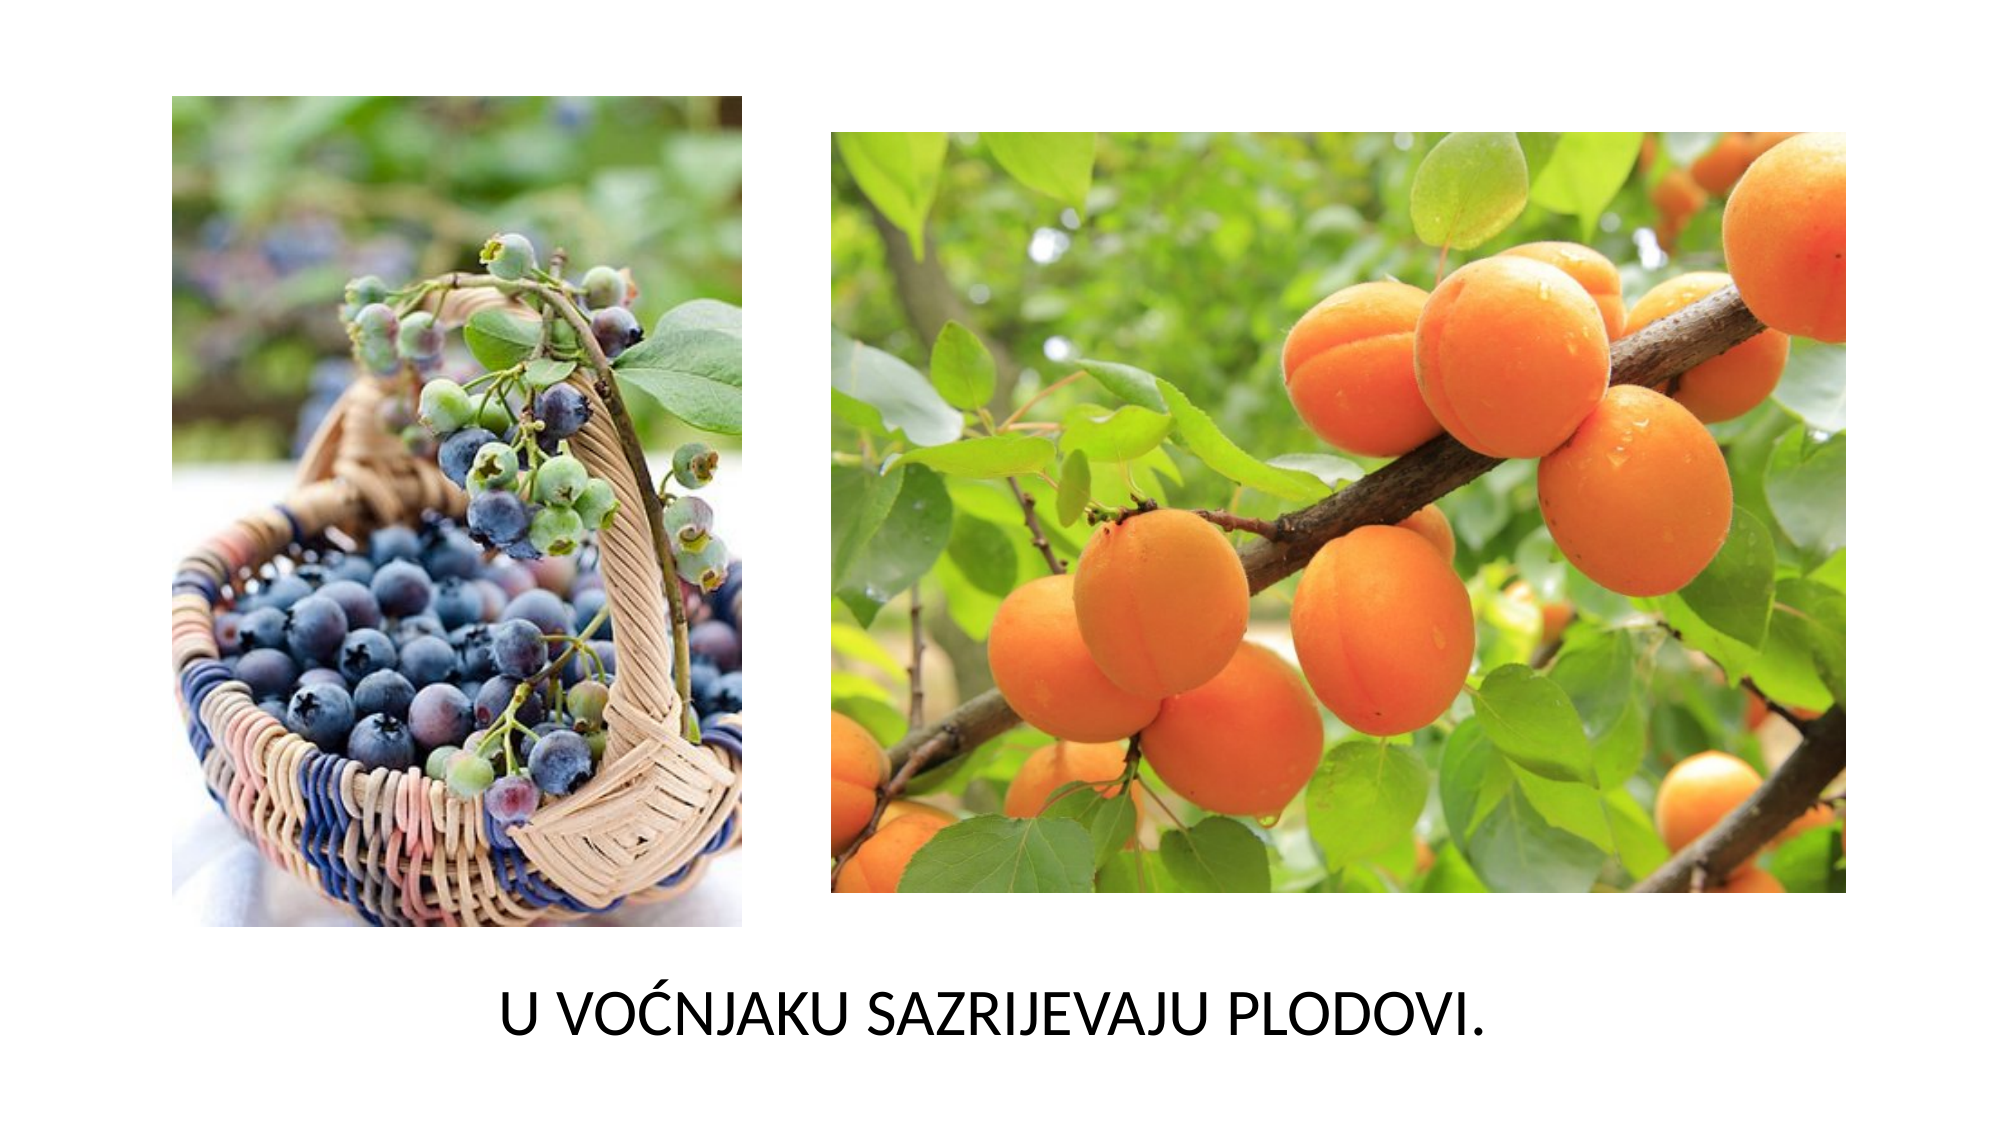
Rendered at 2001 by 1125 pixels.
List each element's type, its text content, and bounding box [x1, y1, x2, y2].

text_box U VOĆNJAKU SAZRIJEVAJU PLODOVI. [172, 961, 1814, 1056]
picture [831, 132, 1846, 893]
picture [172, 96, 742, 927]
